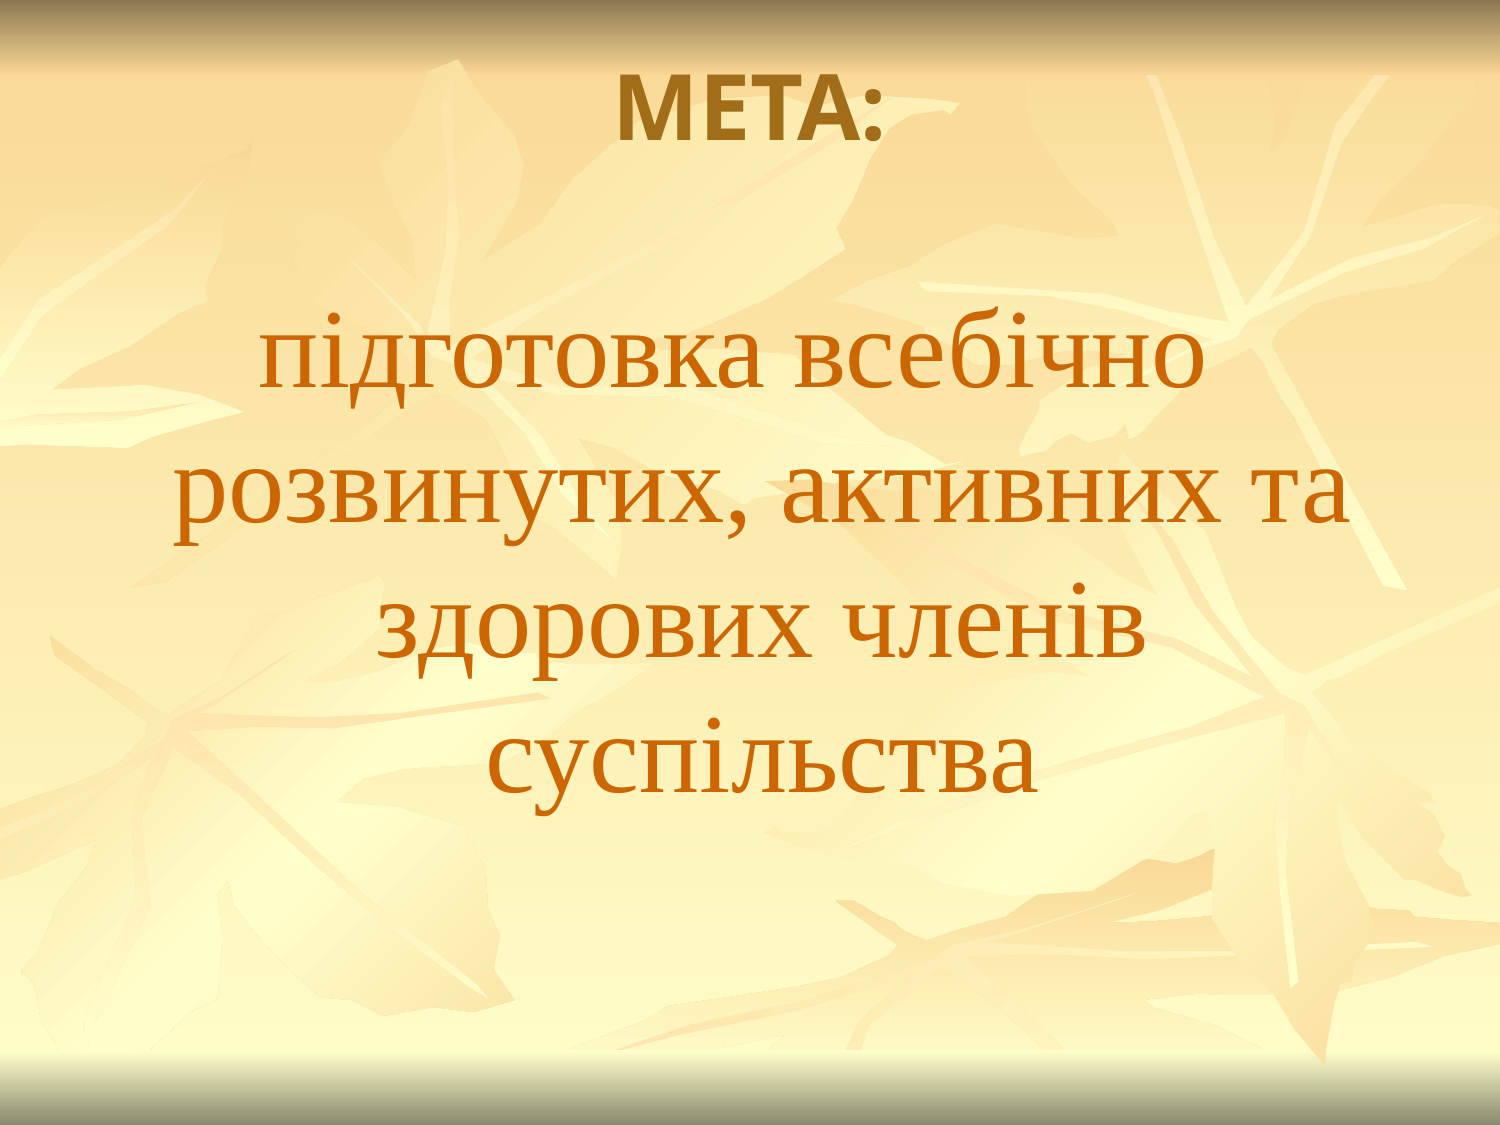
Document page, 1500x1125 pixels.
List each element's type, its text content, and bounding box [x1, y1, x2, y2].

list підготовка всебічно розвинутих, активних та здорових членів суспільства [52, 266, 1416, 846]
title МЕТА: [74, 45, 1426, 162]
